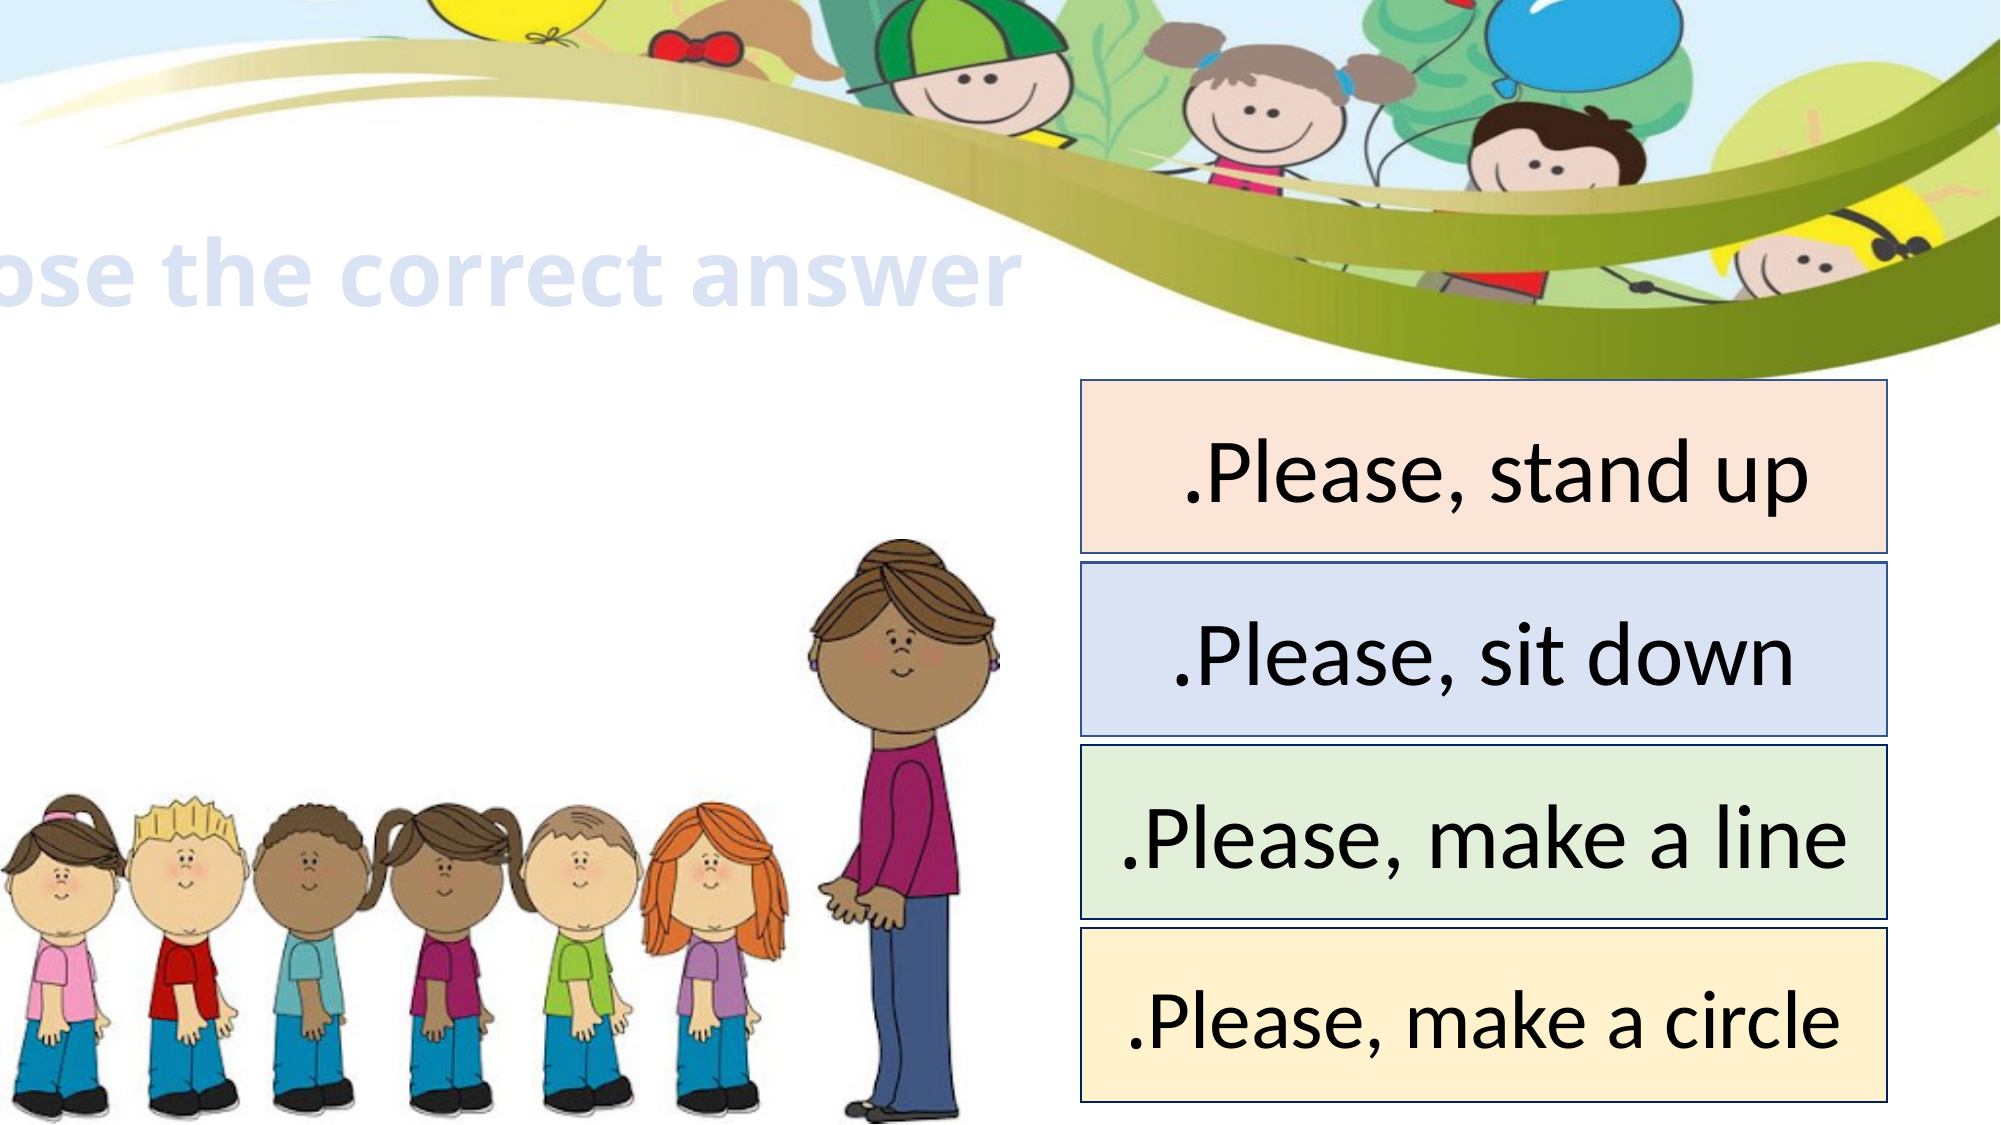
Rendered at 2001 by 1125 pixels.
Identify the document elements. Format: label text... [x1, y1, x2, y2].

text_box Please, sit down. [1080, 561, 1888, 737]
text_box Please, stand up. [1080, 379, 1888, 554]
text_box Choose the correct answer: [0, 168, 1041, 386]
text_box Please, make a line. [1080, 744, 1888, 920]
picture [0, 0, 2001, 1125]
text_box Please, make a circle. [1080, 927, 1888, 1103]
